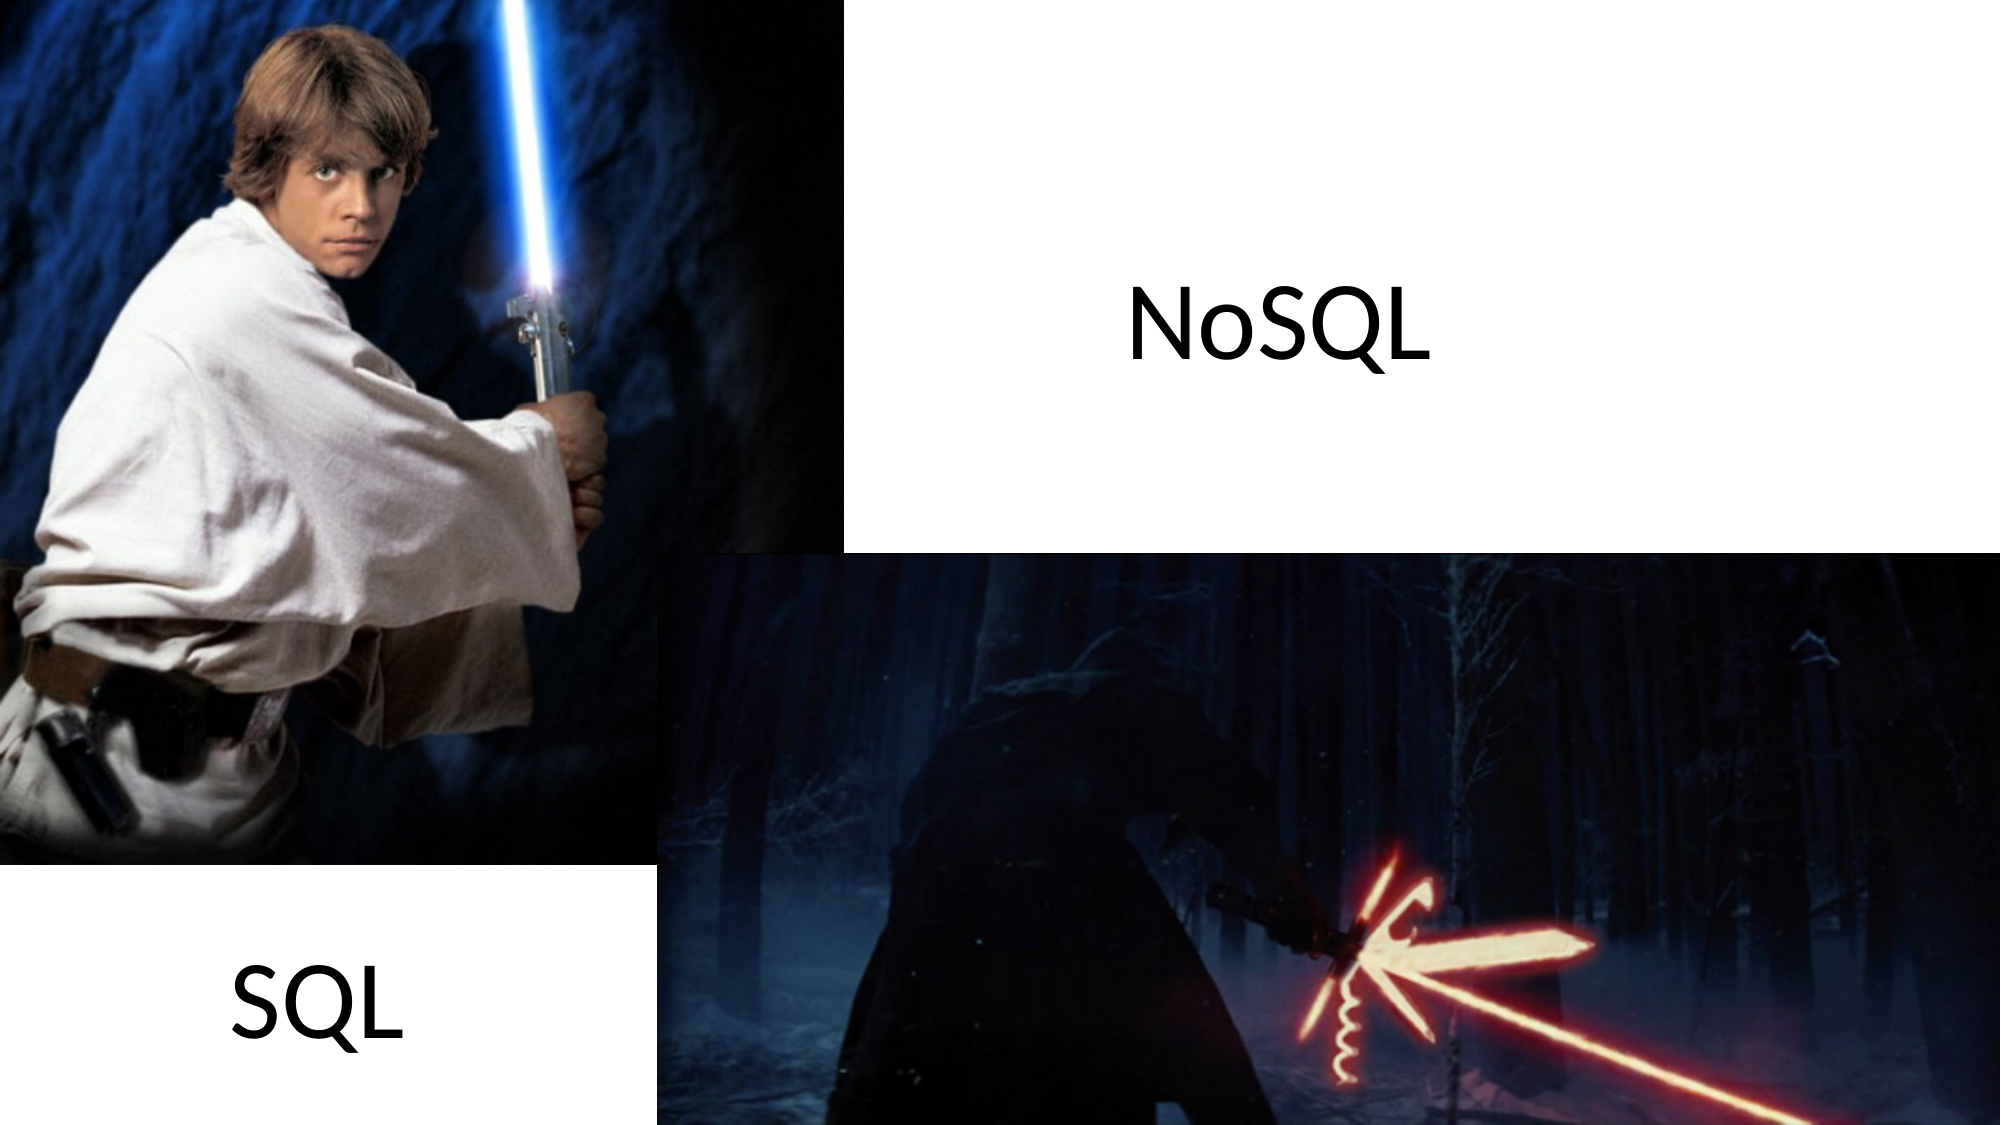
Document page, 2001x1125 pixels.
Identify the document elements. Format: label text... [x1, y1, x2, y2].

text_box SQL [212, 919, 422, 1069]
text_box NoSQL [996, 239, 1561, 389]
picture [0, 0, 2000, 1125]
